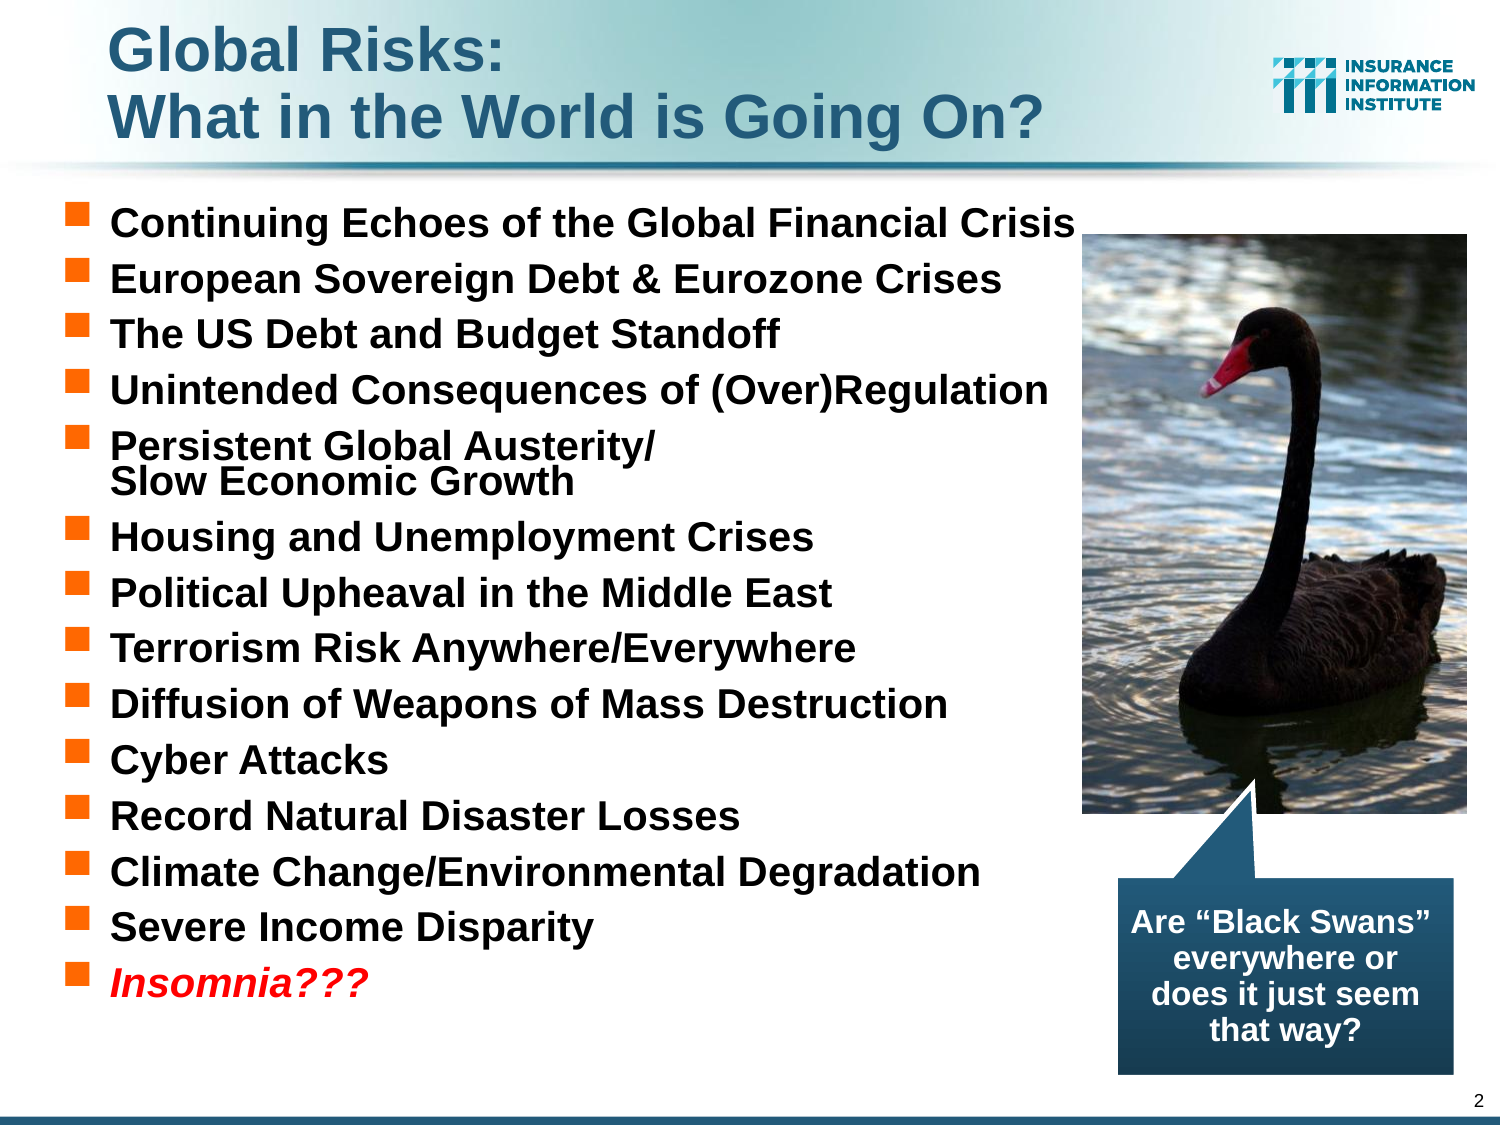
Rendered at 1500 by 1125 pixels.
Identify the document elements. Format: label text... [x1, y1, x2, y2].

list Continuing Echoes of the Global Financial Crisis European Sovereign Debt & Eurozone Crises The US Debt and Budget Standoff Unintended Consequences of (Over)Regulation Persistent Global Austerity/ Slow Economic Growth Housing and Unemployment Crises Political Upheaval in the Middle East Terrorism Risk Anywhere/Everywhere Diffusion of Weapons of Mass Destruction Cyber Attacks Record Natural Disaster Losses Climate Change/Environmental Degradation Severe Income Disparity Insomnia??? [54, 201, 1453, 1080]
picture [1082, 234, 1467, 815]
title Global Risks: What in the World is Going On? [100, 24, 1156, 146]
slide_number 2 [1410, 1091, 1485, 1112]
text_box Are “Black Swans” everywhere or does it just seem that way? [1115, 824, 1456, 1078]
picture [0, 0, 1500, 189]
